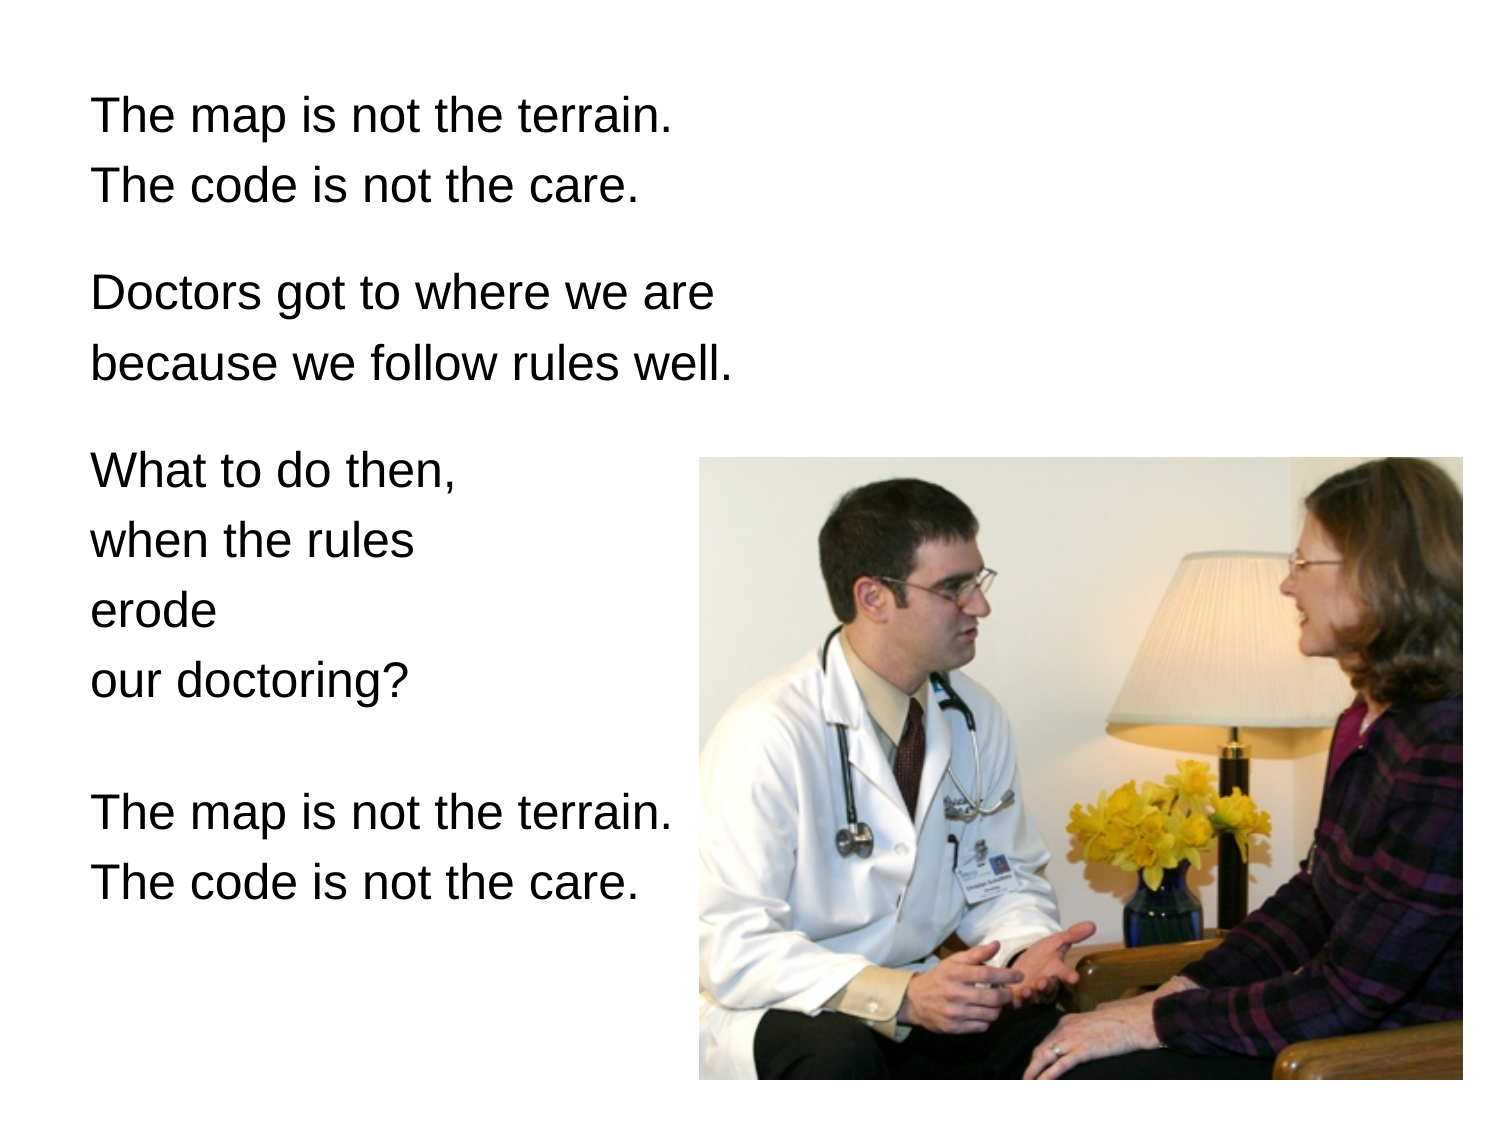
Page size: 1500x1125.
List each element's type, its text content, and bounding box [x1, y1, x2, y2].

list The map is not the terrain. The code is not the care. Doctors got to where we are because we follow rules well. What to do then, when the rules erode our doctoring? The map is not the terrain. The code is not the care. [75, 75, 1400, 818]
picture [699, 457, 1463, 1080]
